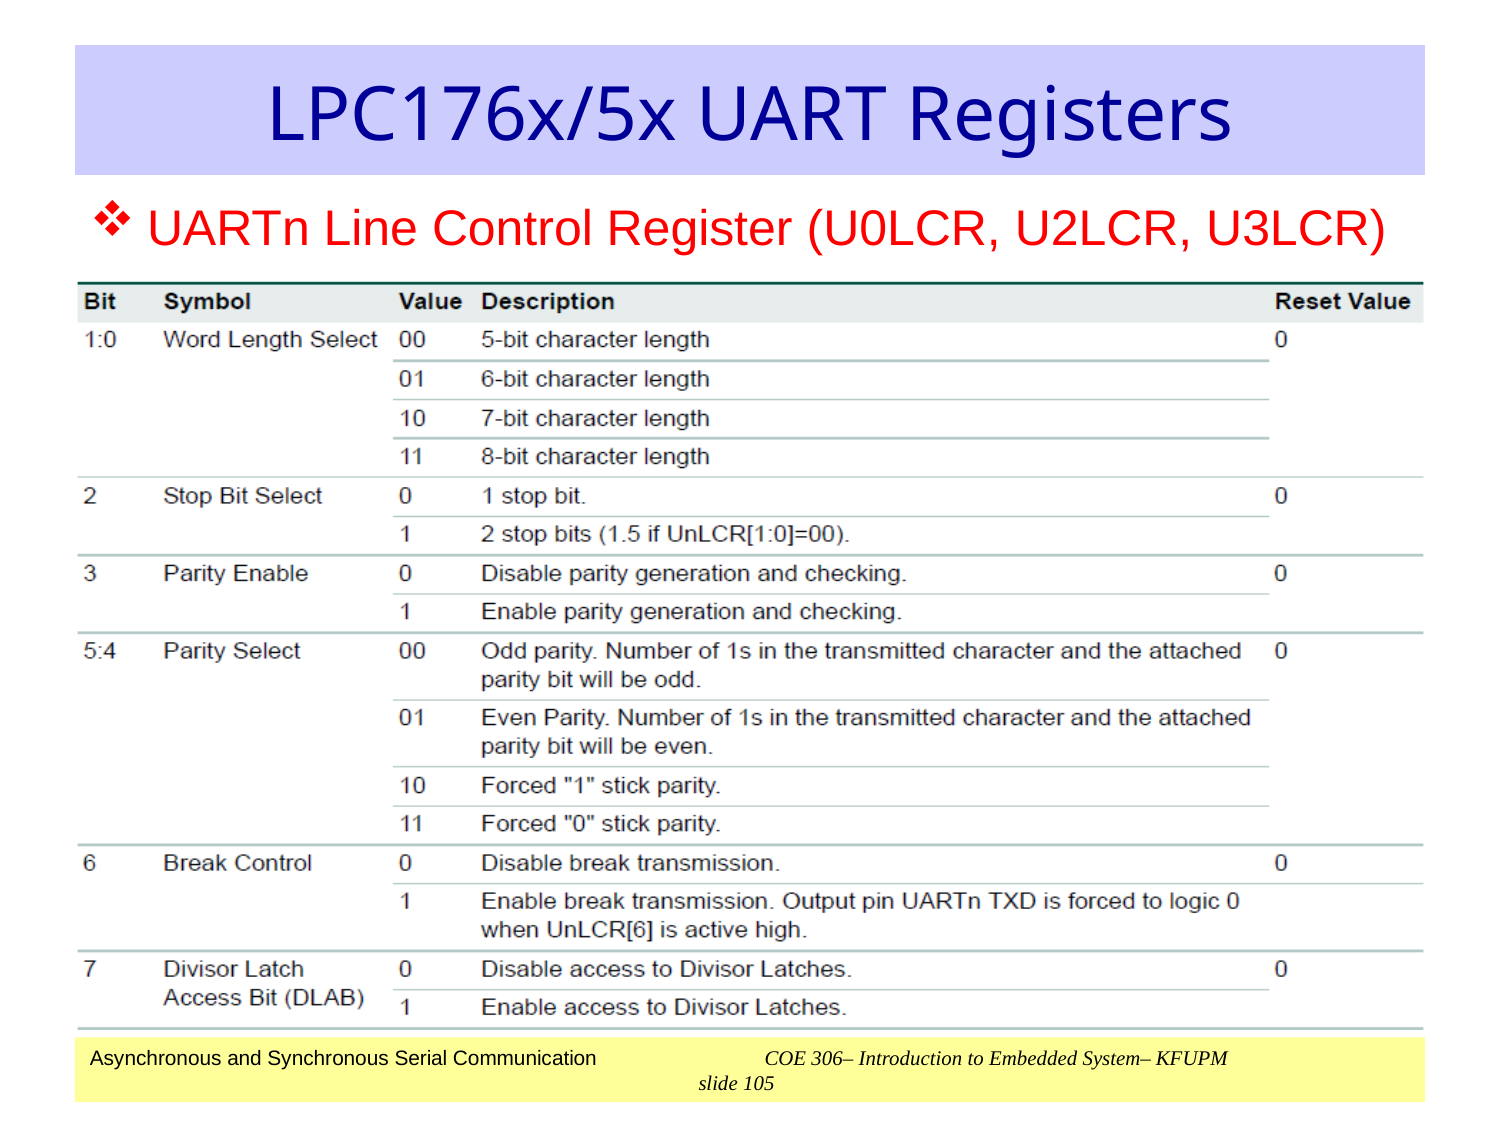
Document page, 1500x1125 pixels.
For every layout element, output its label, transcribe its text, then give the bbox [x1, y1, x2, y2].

title LPC176x/5x UART Registers [75, 45, 1425, 175]
list UARTn Line Control Register (U0LCR, U2LCR, U3LCR) [75, 187, 1425, 278]
picture [74, 278, 1425, 1030]
